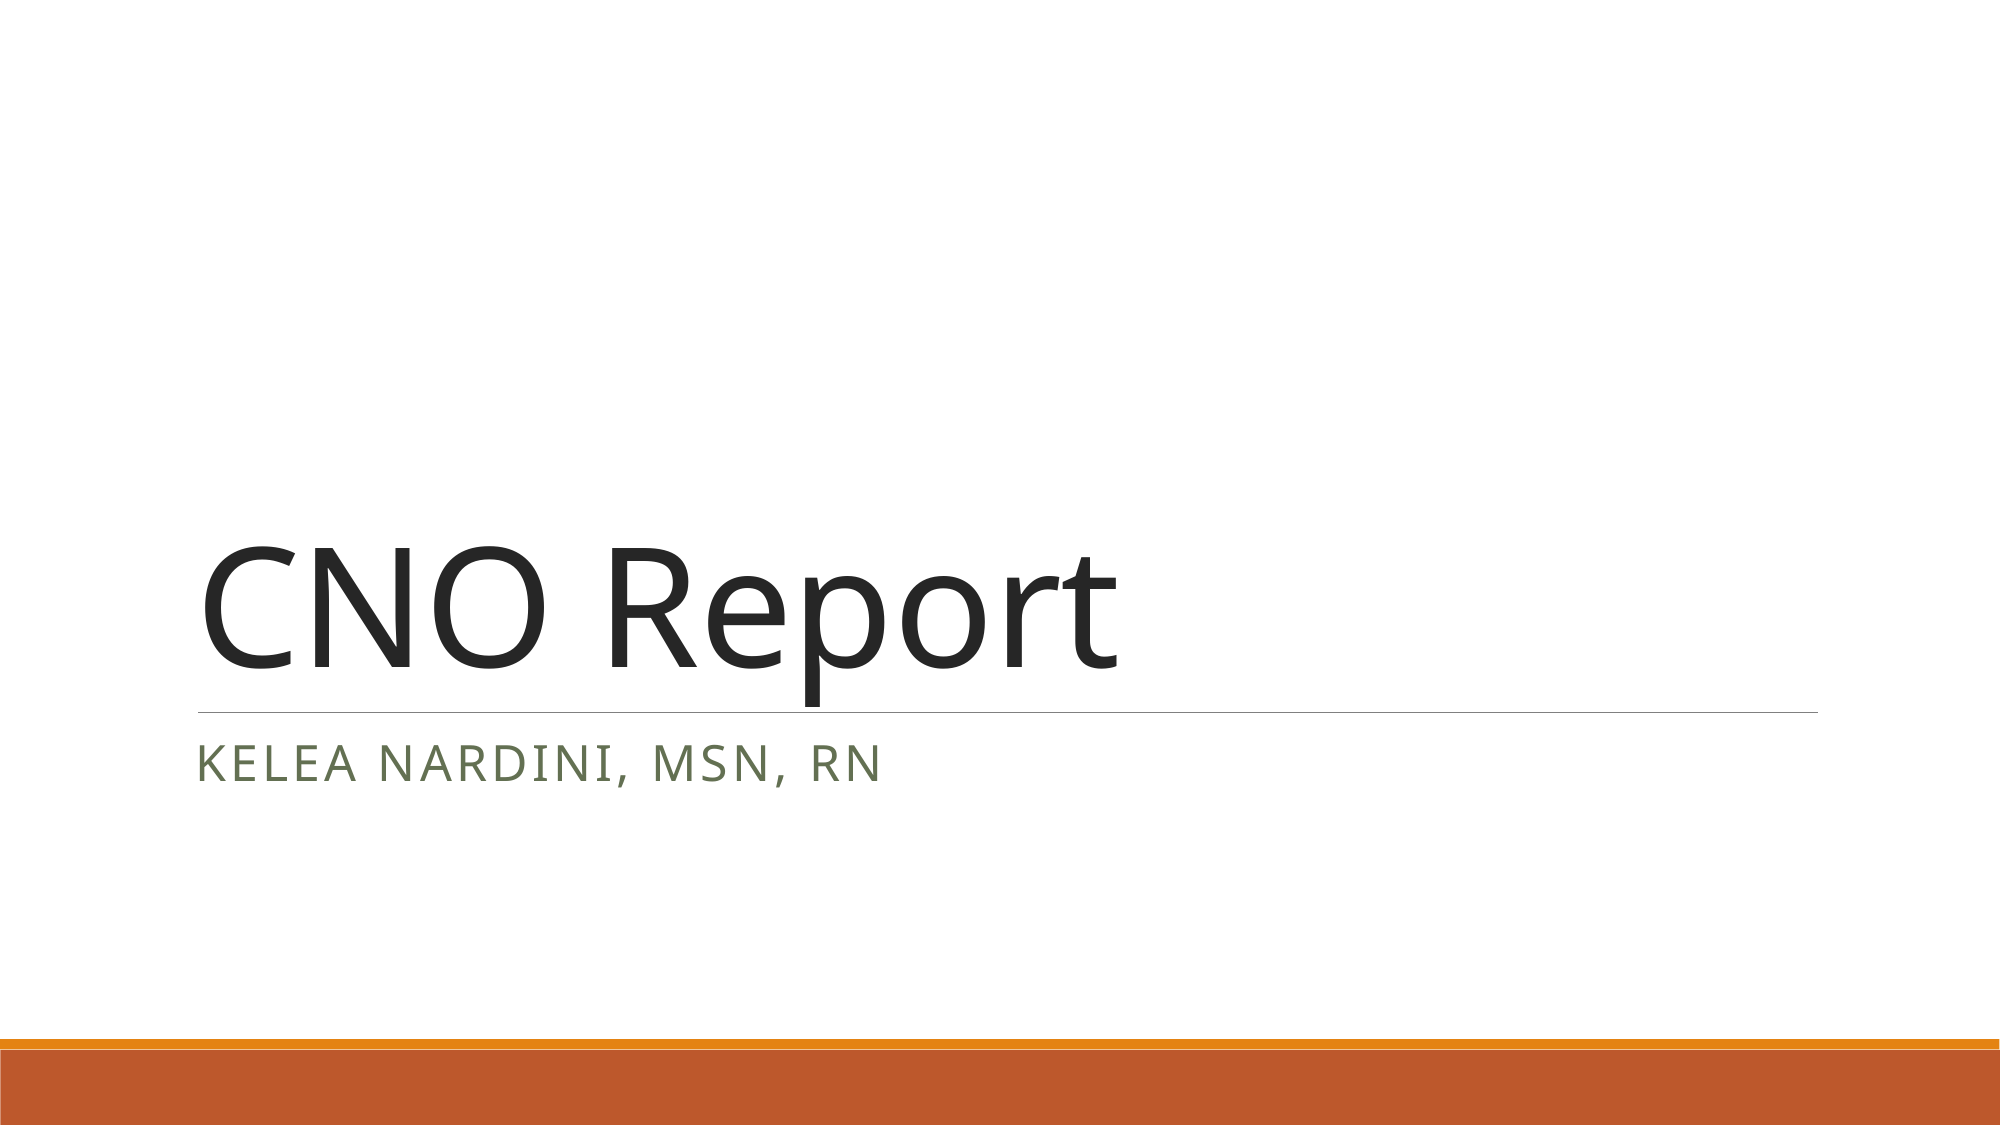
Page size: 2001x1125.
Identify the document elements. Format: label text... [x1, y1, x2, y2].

subtitle Kelea Nardini, MSN, RN [180, 730, 1831, 919]
title CNO Report [180, 124, 1830, 710]
